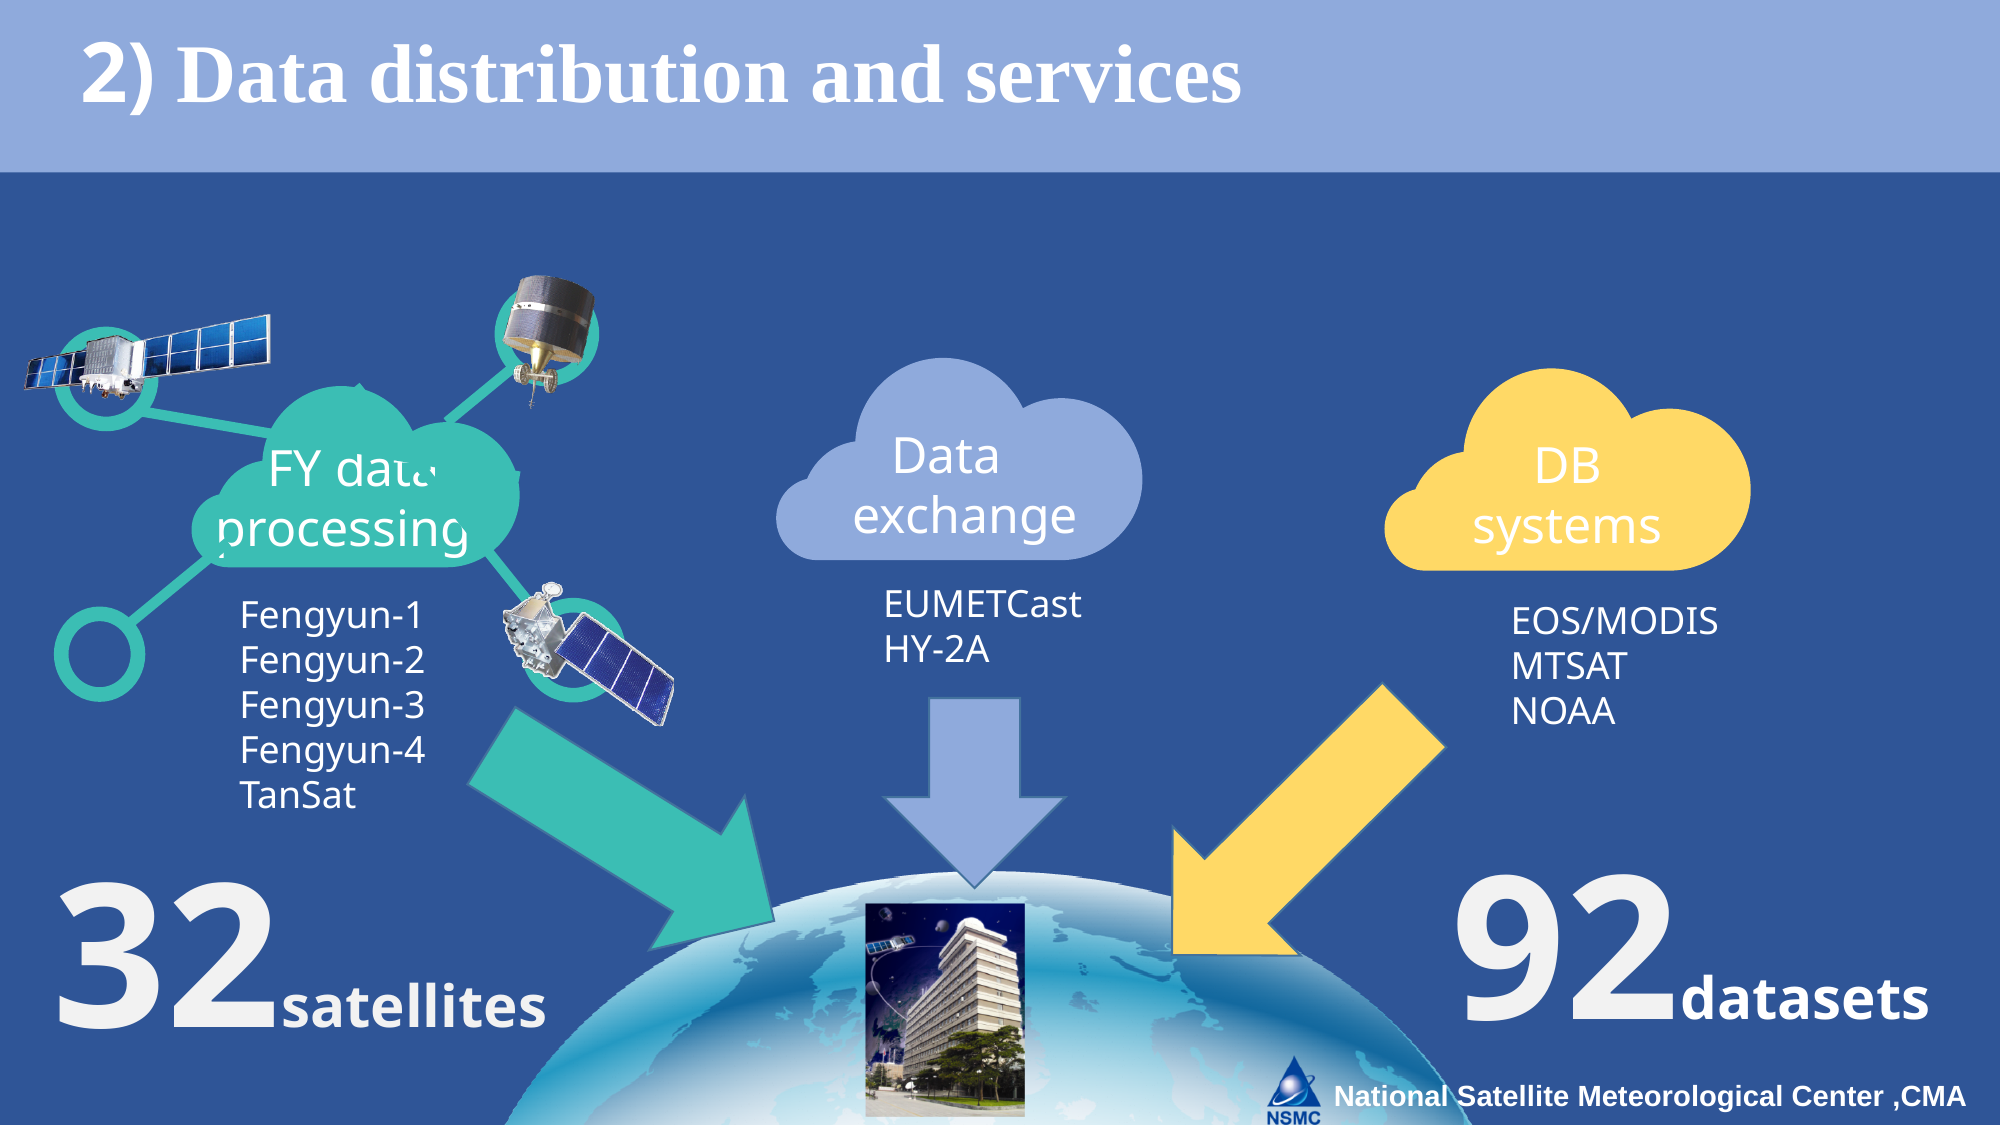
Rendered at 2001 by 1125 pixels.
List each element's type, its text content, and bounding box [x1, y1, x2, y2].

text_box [1122, 368, 1751, 926]
picture [461, 871, 1515, 1125]
picture [502, 275, 595, 409]
picture [503, 581, 674, 728]
text_box National Satellite Meteorological Center ,CMA [1515, 1077, 2000, 1113]
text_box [61, 288, 619, 696]
text_box 92datasets [1515, 811, 1971, 1067]
text_box 2) Data distribution and services [0, 0, 2000, 173]
text_box Fengyun-1 Fengyun-2 Fengyun-3 Fengyun-4 TanSat [224, 696, 441, 819]
picture [16, 307, 279, 409]
text_box [465, 724, 764, 871]
text_box 32satellites [37, 819, 674, 1075]
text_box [776, 357, 1143, 889]
